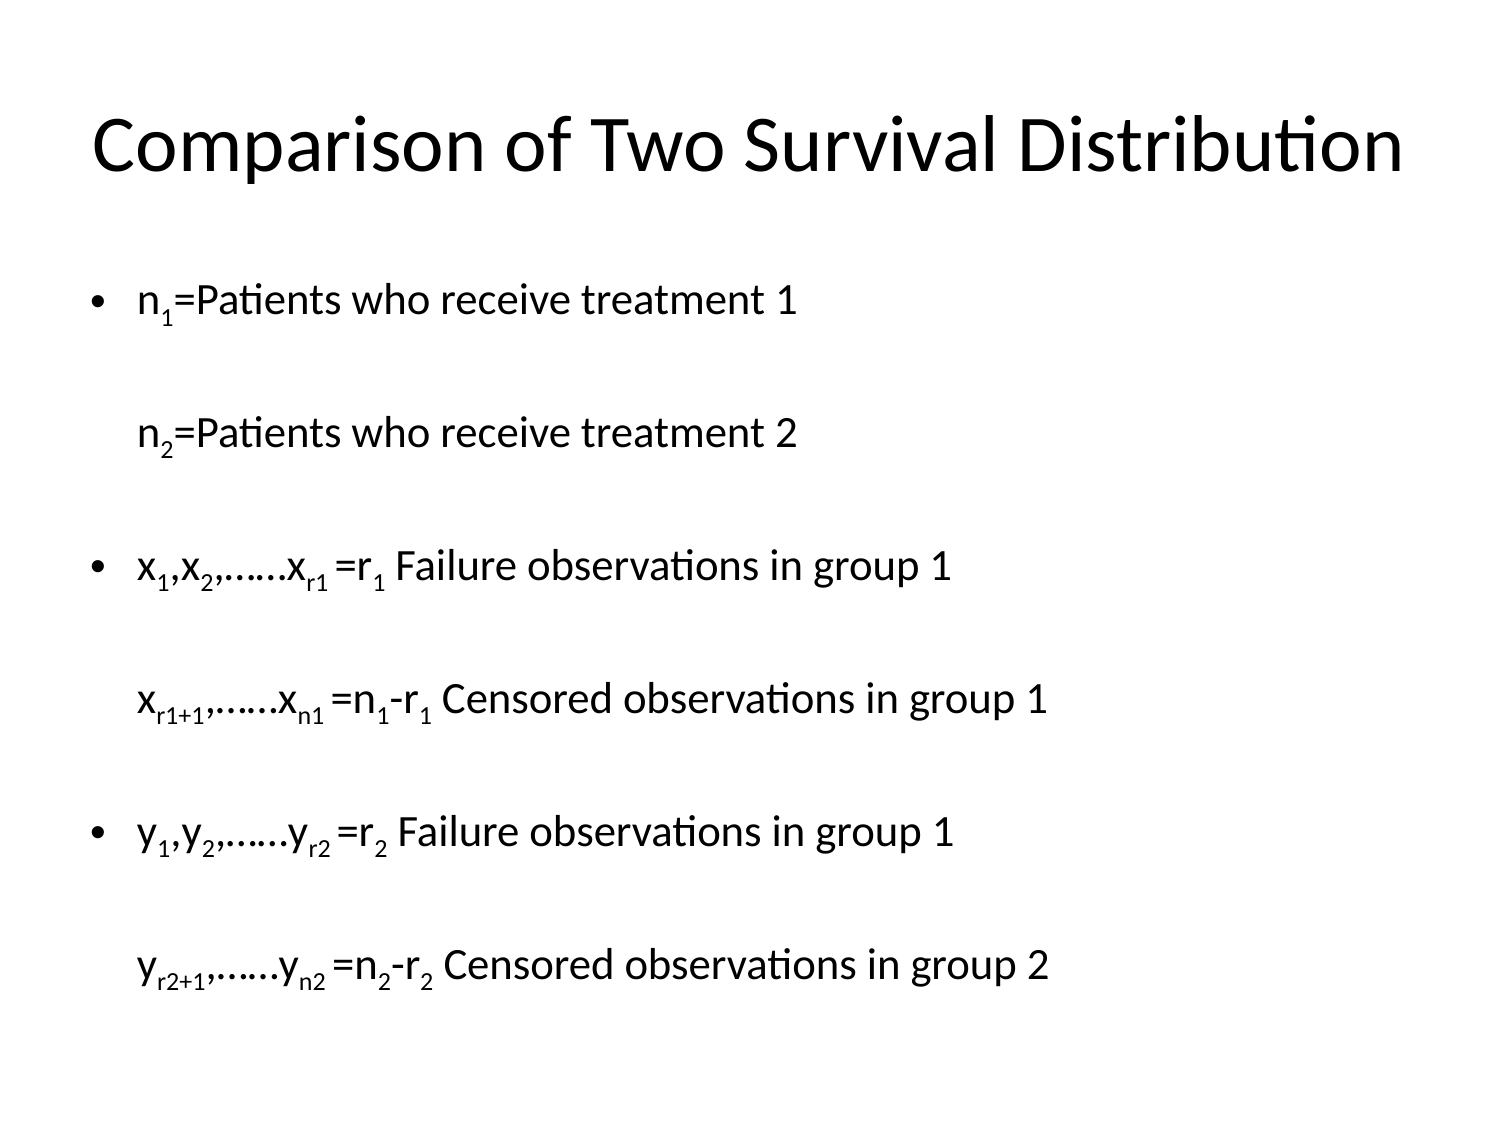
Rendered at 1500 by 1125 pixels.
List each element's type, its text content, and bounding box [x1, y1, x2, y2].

title Comparison of Two Survival Distribution [75, 45, 1425, 233]
list n1=Patients who receive treatment 1 n2=Patients who receive treatment 2 x1,x2,……xr1 =r1 Failure observations in group 1 xr1+1,……xn1 =n1-r1 Censored observations in group 1 y1,y2,……yr2 =r2 Failure observations in group 1 yr2+1,……yn2 =n2-r2 Censored observations in group 2 [75, 262, 1425, 1005]
